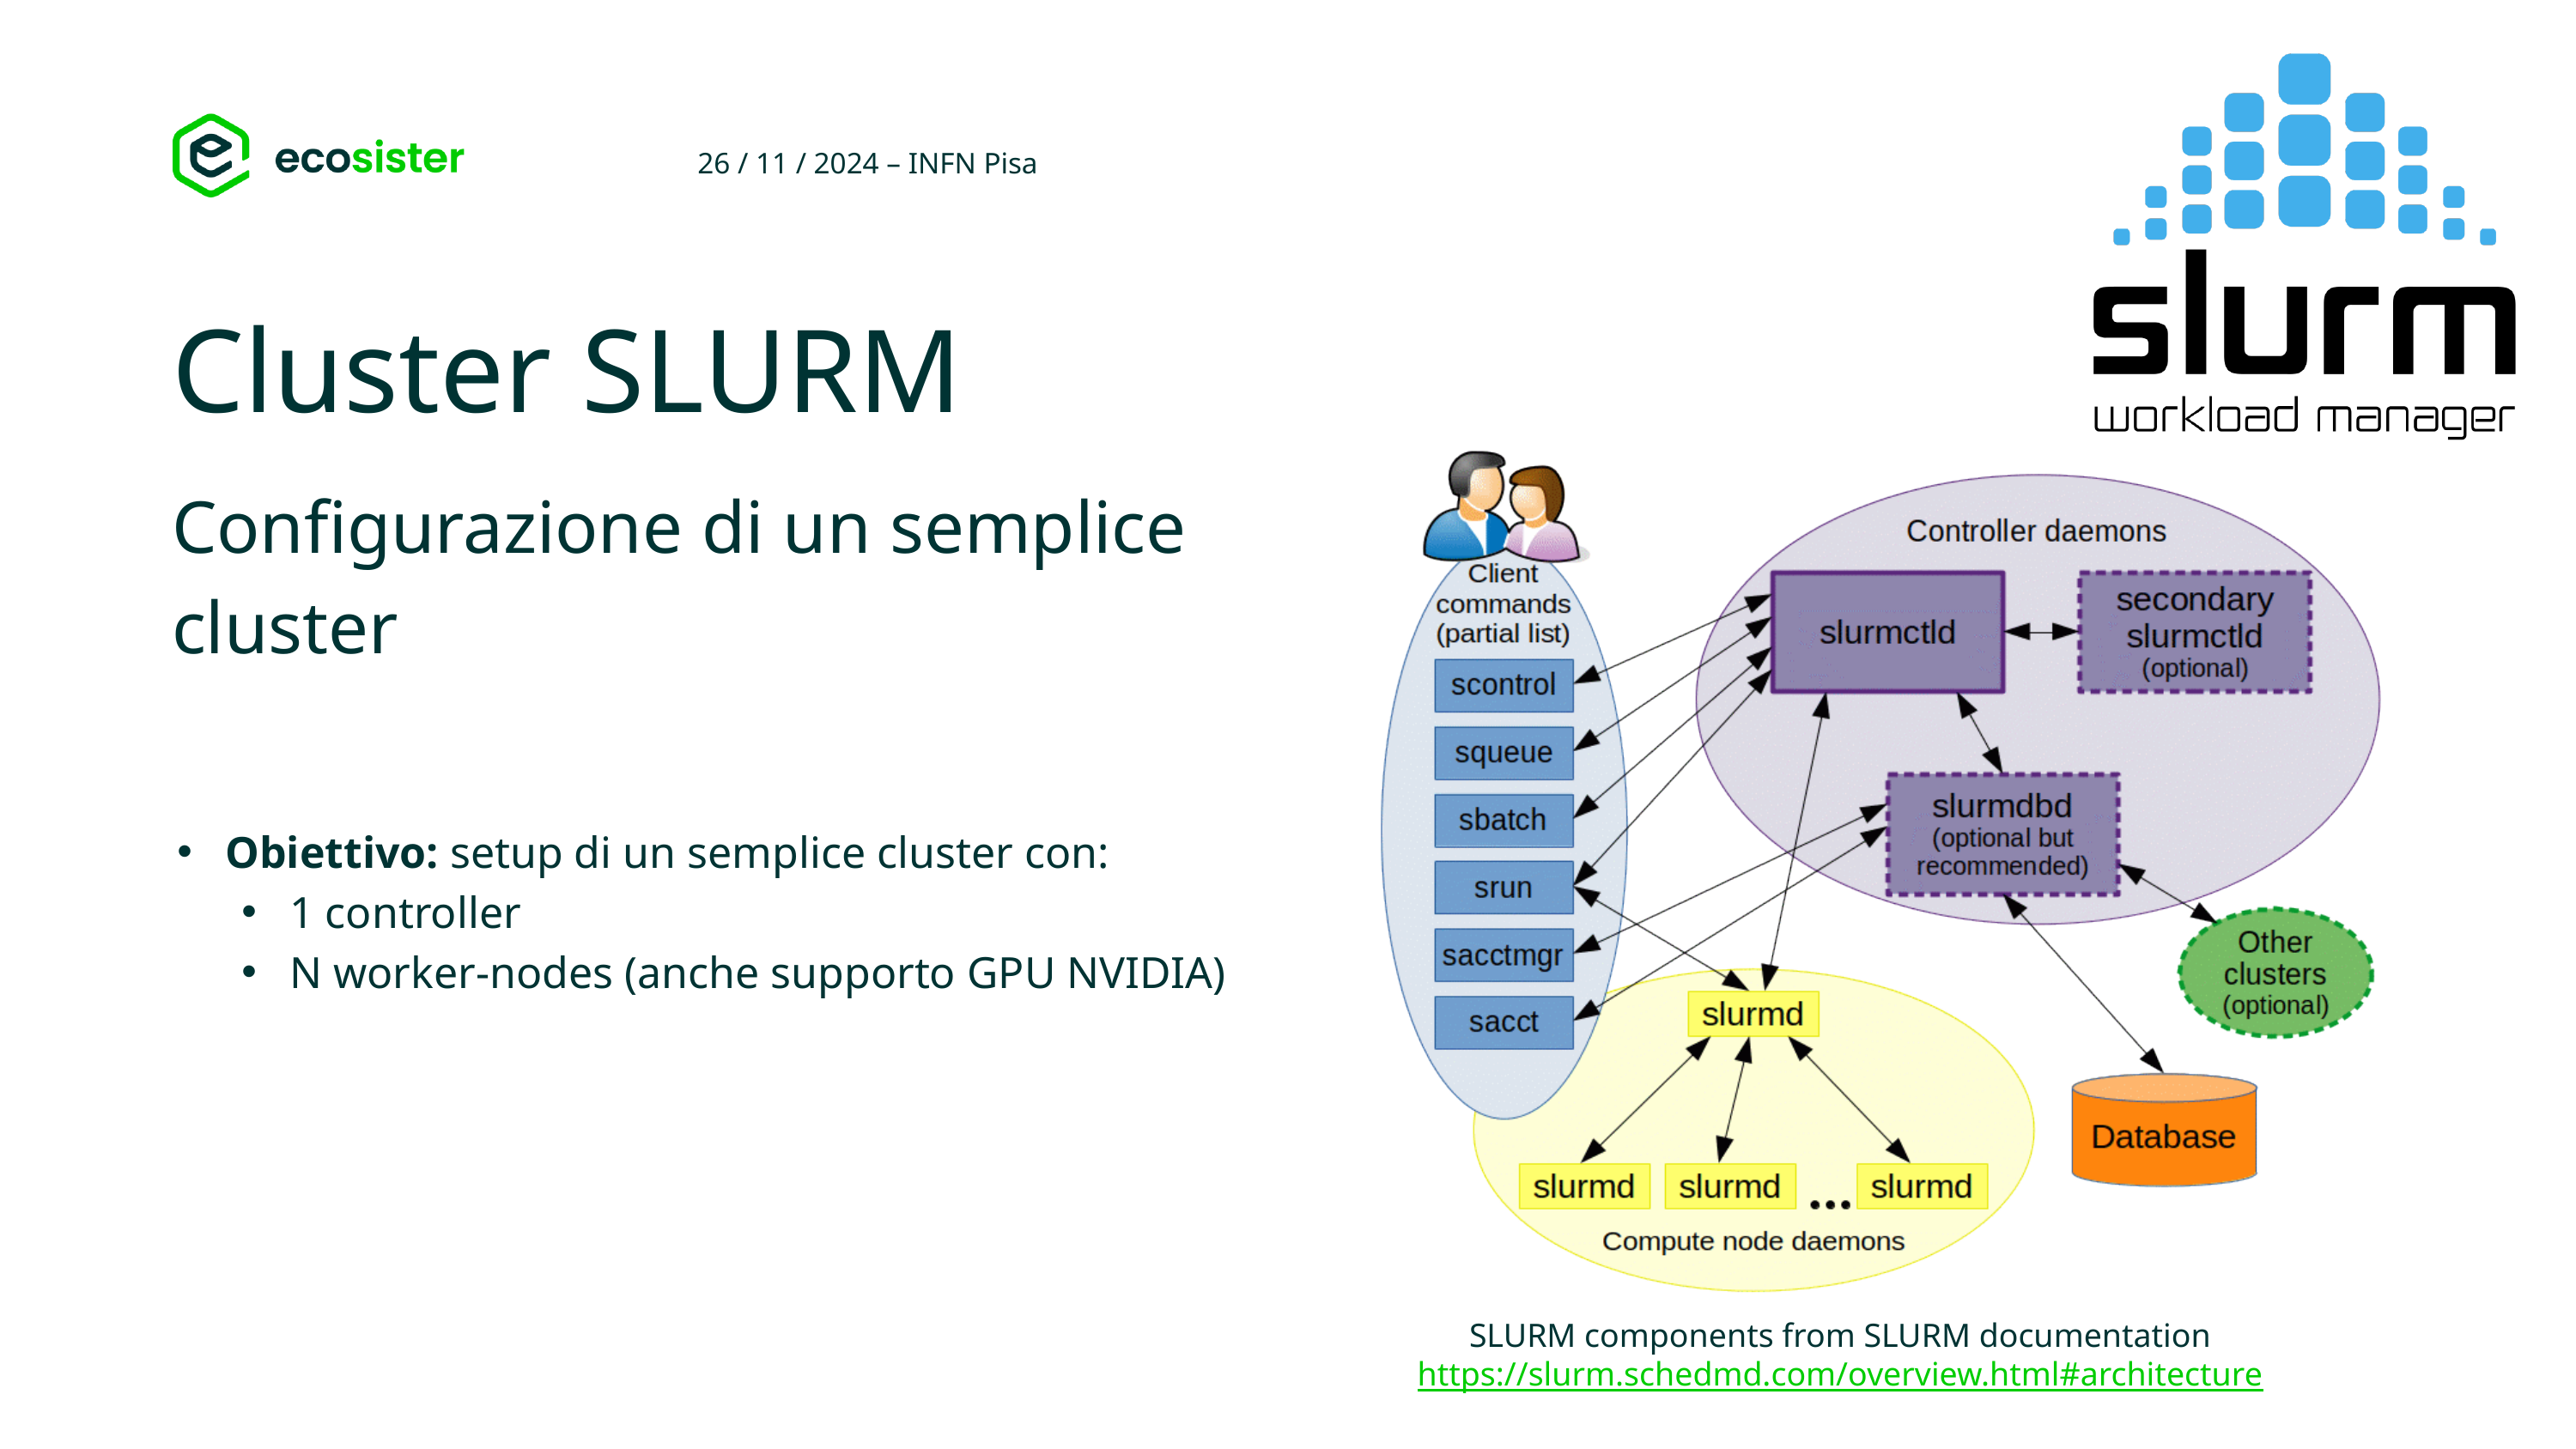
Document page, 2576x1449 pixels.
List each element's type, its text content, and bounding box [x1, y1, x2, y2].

text_box Obiettivo: setup di un semplice cluster con: 1 controller N worker-nodes (anche supporto GPU NVIDIA) [177, 816, 1316, 997]
text_box Cluster SLURM [171, 331, 1311, 435]
text_box 26 / 11 / 2024 – INFN Pisa [697, 139, 1456, 180]
picture [1362, 52, 2517, 1310]
text_box Configurazione di un semplice cluster [171, 467, 1311, 668]
text_box SLURM components from SLURM documentation https://slurm.schedmd.com/overview.html#architecture [1404, 1317, 2276, 1404]
text_box [131, 101, 508, 210]
